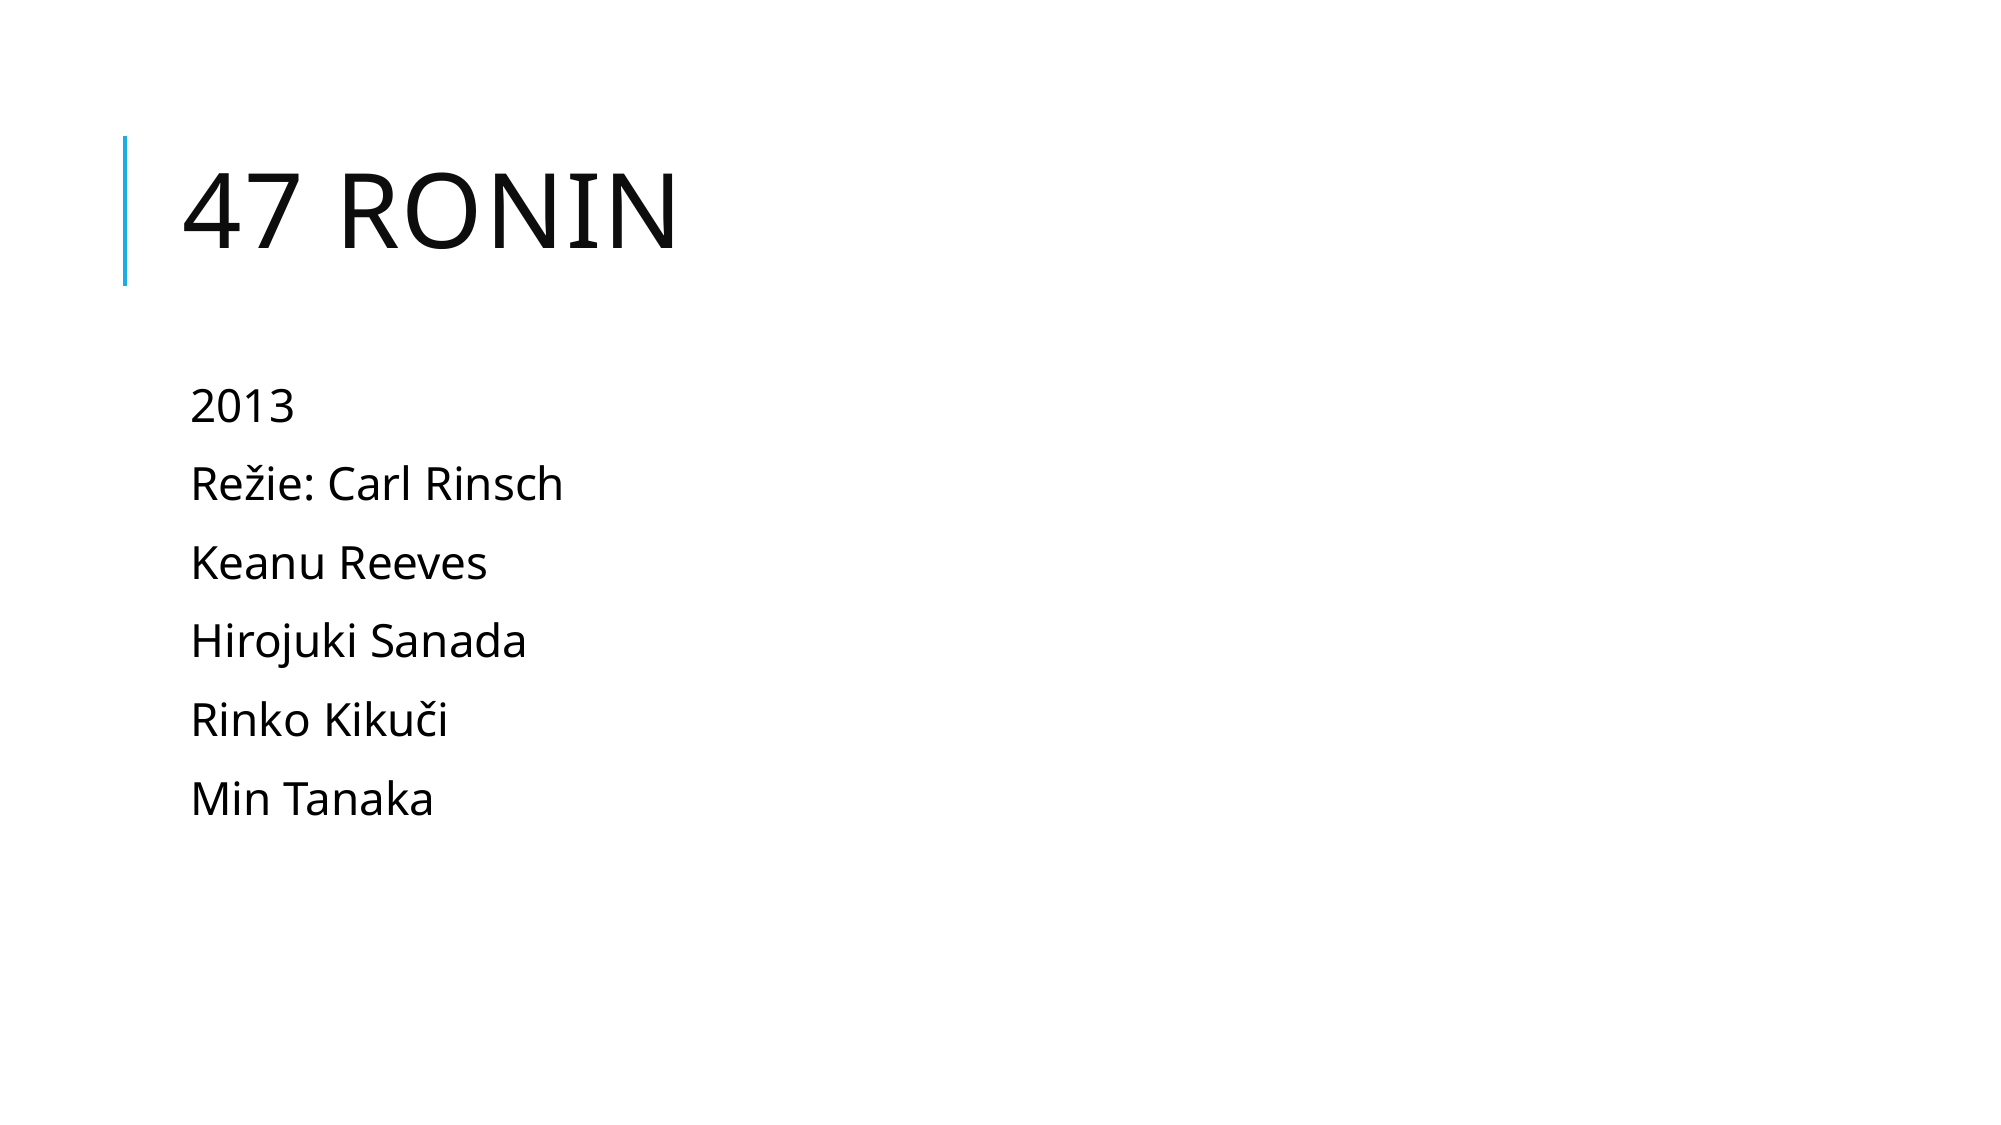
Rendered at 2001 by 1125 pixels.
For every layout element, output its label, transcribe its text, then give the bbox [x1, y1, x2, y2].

list 2013 Režie: Carl Rinsch Keanu Reeves Hirojuki Sanada Rinko Kikuči Min Tanaka [168, 375, 1763, 1035]
title 47 ronin [168, 96, 1763, 342]
